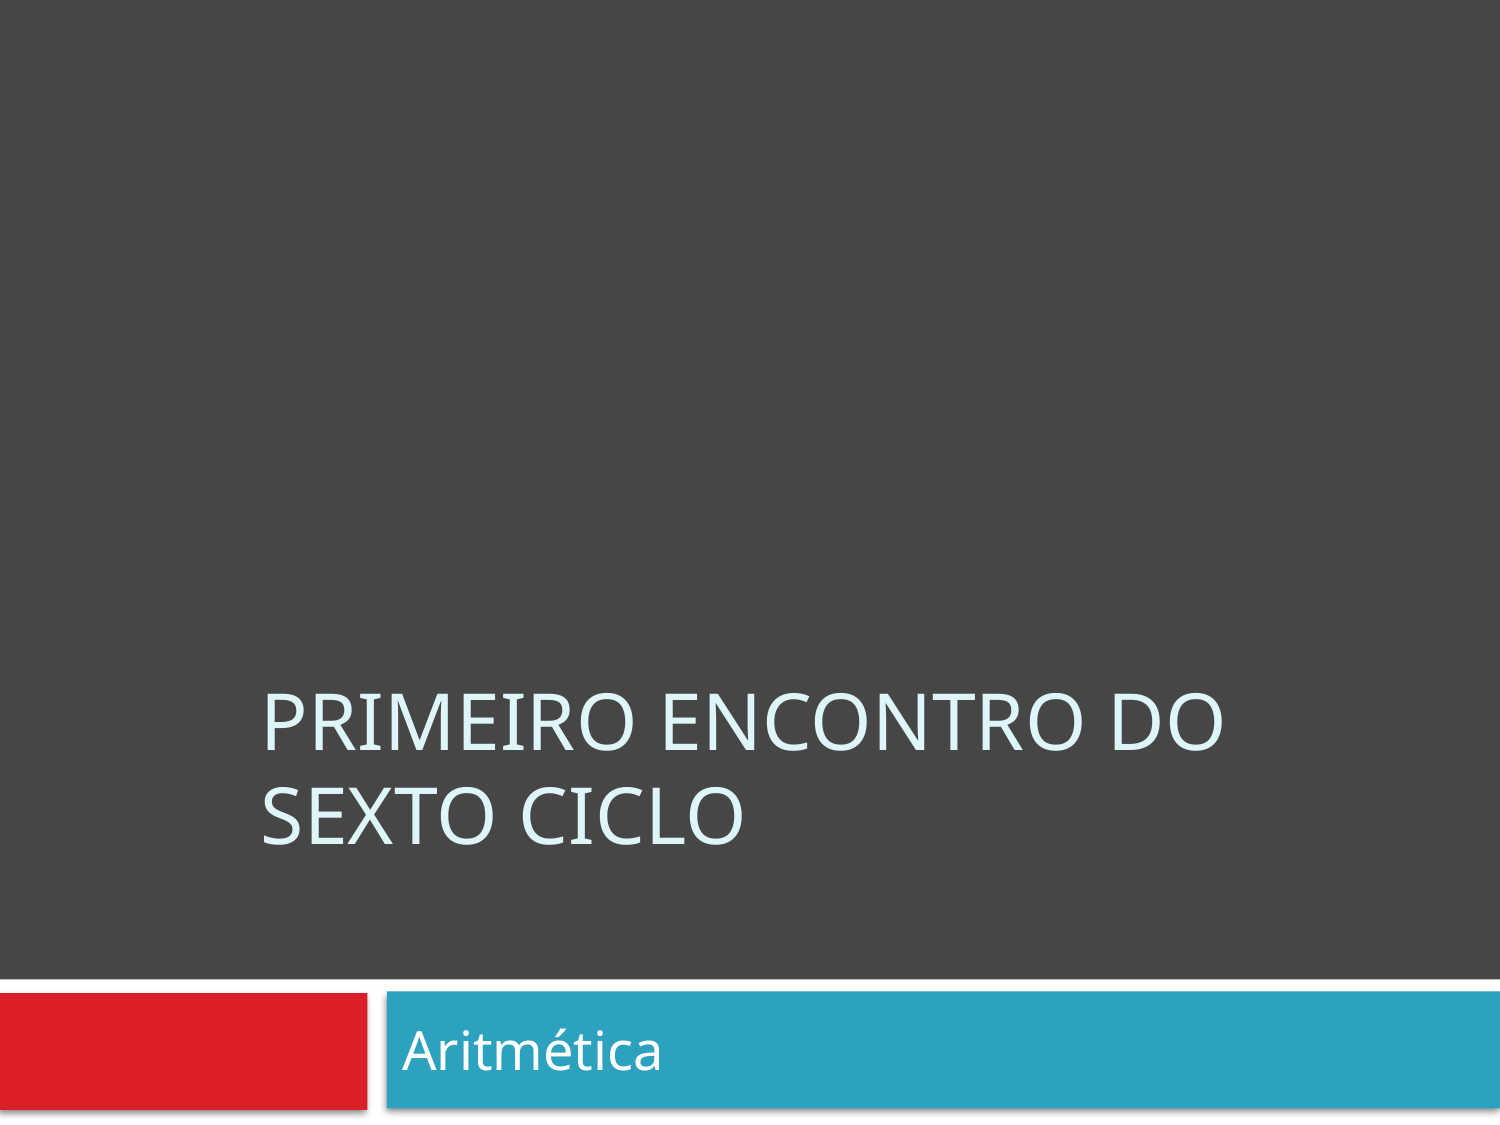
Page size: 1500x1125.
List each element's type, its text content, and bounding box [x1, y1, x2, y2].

subtitle Aritmética [387, 992, 1488, 1105]
title Primeiro encontro do sexto ciclo [246, 662, 1450, 963]
